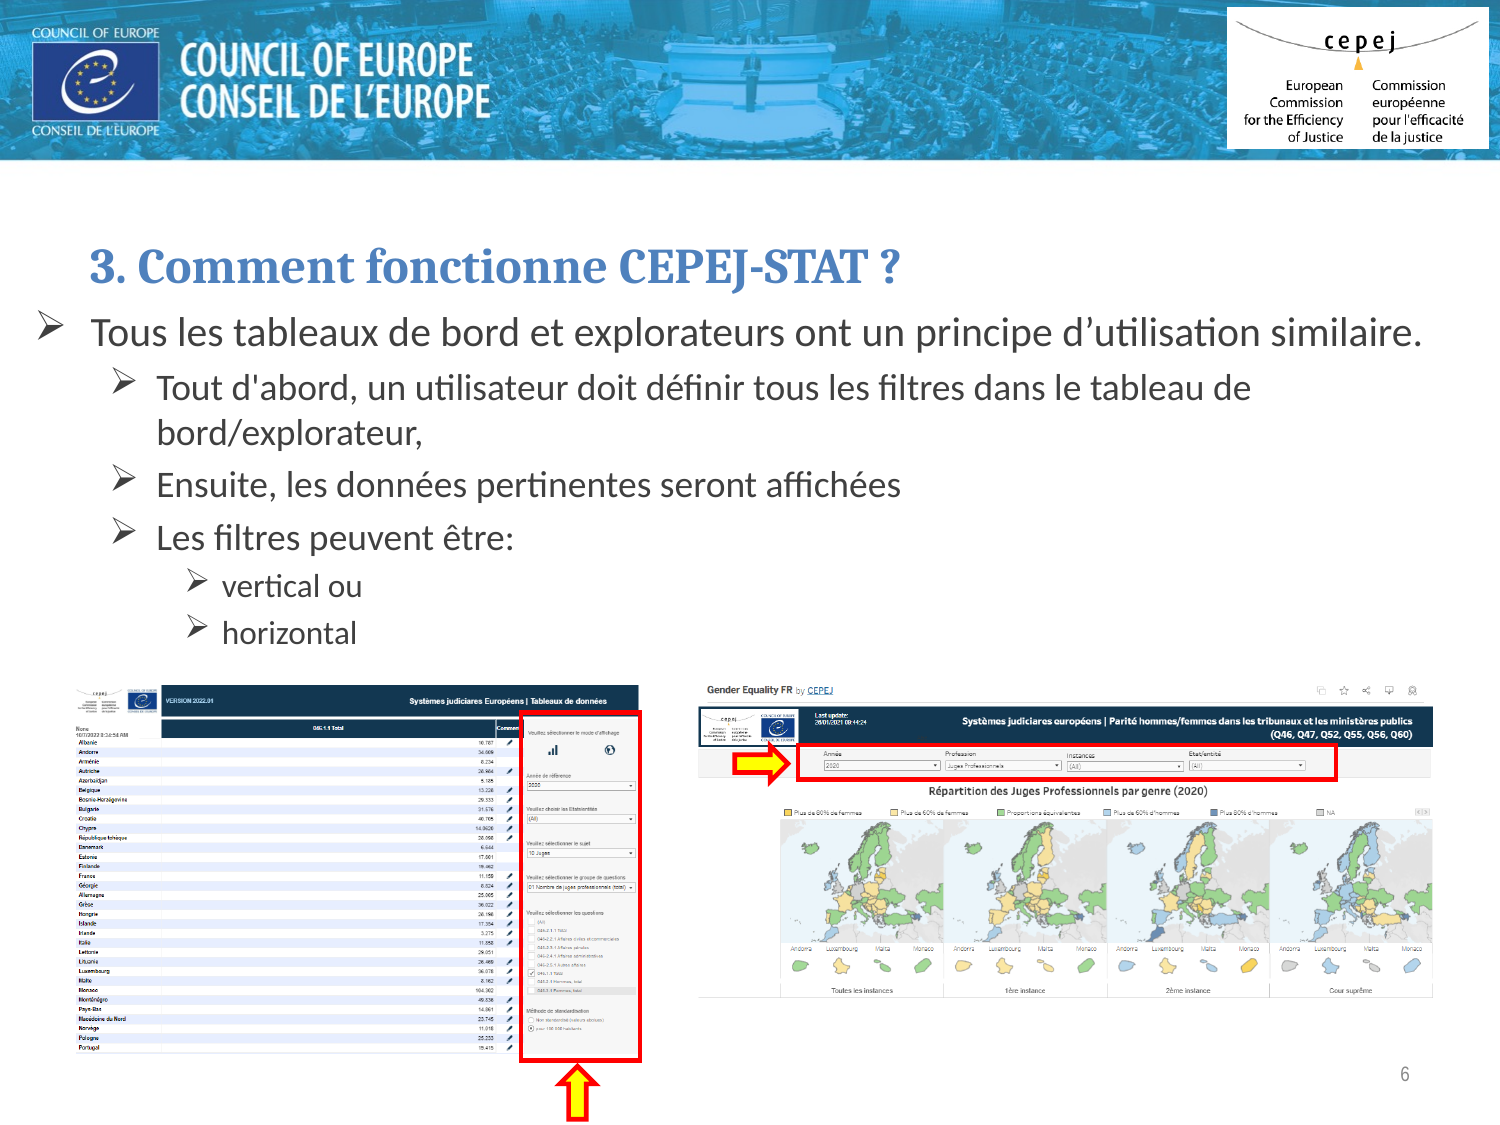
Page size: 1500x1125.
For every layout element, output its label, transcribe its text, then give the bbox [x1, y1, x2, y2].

text_box [520, 1054, 641, 1061]
text_box [557, 1064, 598, 1121]
slide_number 6 [1074, 1042, 1425, 1103]
text_box Tous les tableaux de bord et explorateurs ont un principe d’utilisation similaire. Tout d'abord, un utilisateur doit définir tous les filtres dans le tableau de bord/explorateur, Ensuite, les données pertinentes seront affichées Les filtres peuvent être: vertical ou horizontal [19, 297, 1477, 682]
picture [0, 0, 1500, 1125]
list 3. Comment fonctionne CEPEJ-STAT ? [75, 217, 1425, 297]
